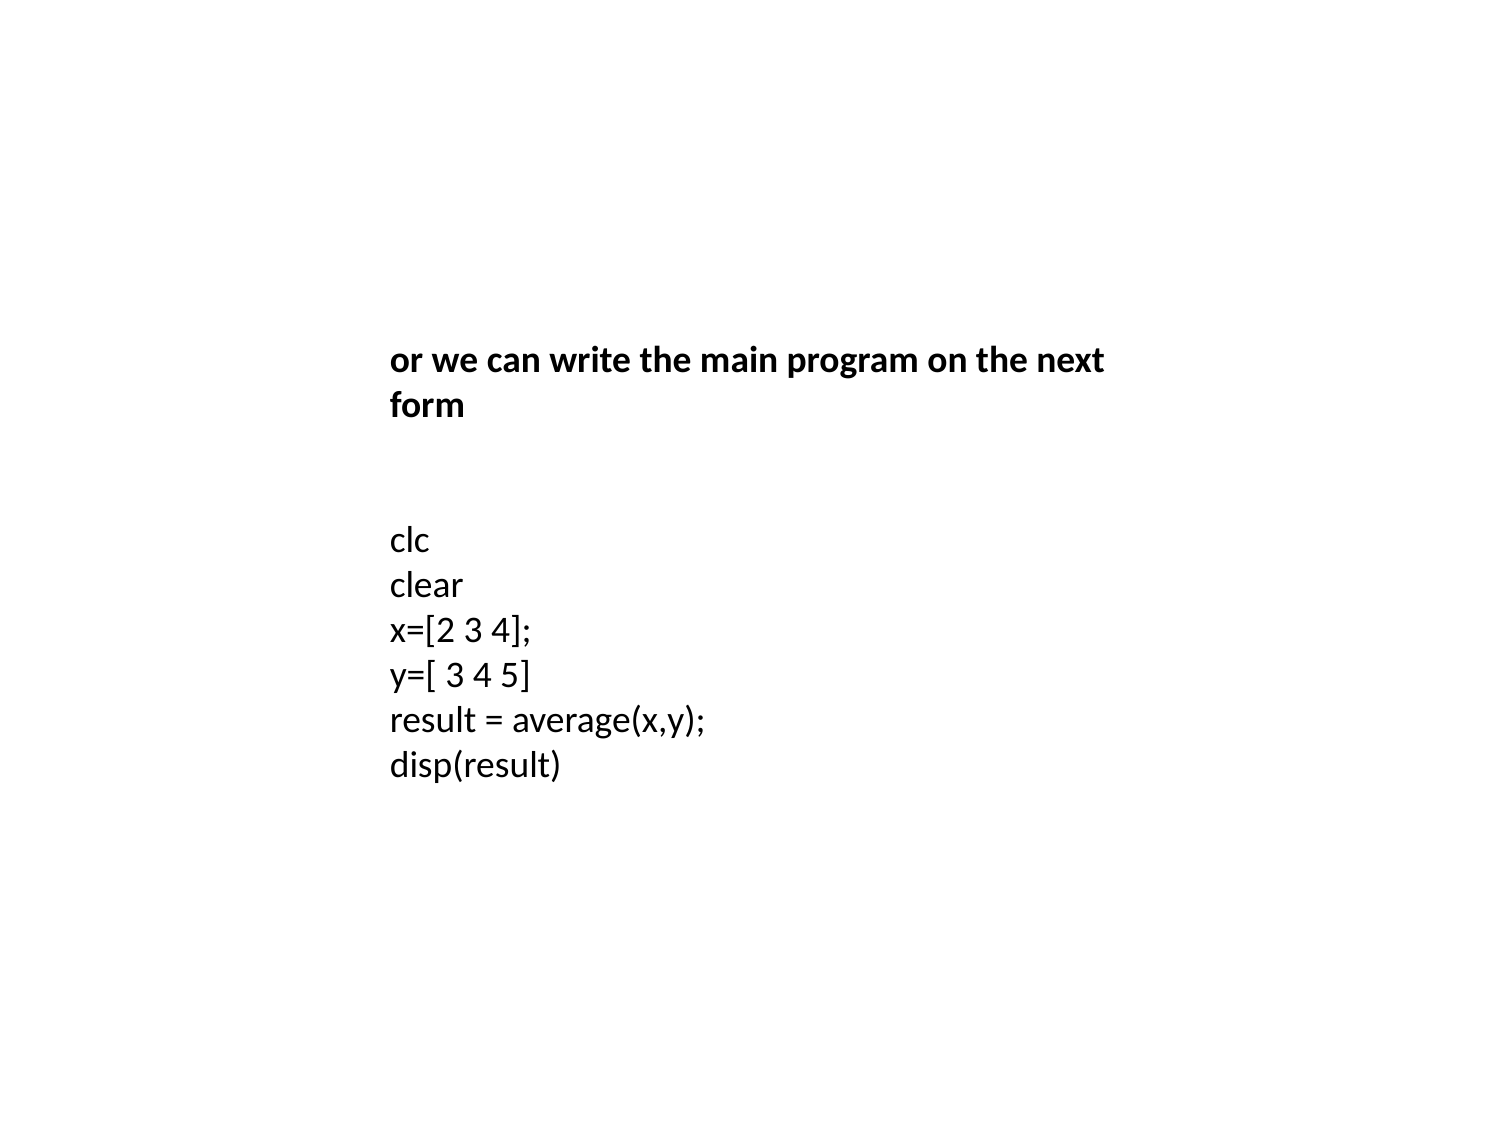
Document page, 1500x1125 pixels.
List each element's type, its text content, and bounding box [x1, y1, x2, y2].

text_box or we can write the main program on the next form clc clear x=[2 3 4]; y=[ 3 4 5] result = average(x,y); disp(result) [374, 327, 1125, 793]
